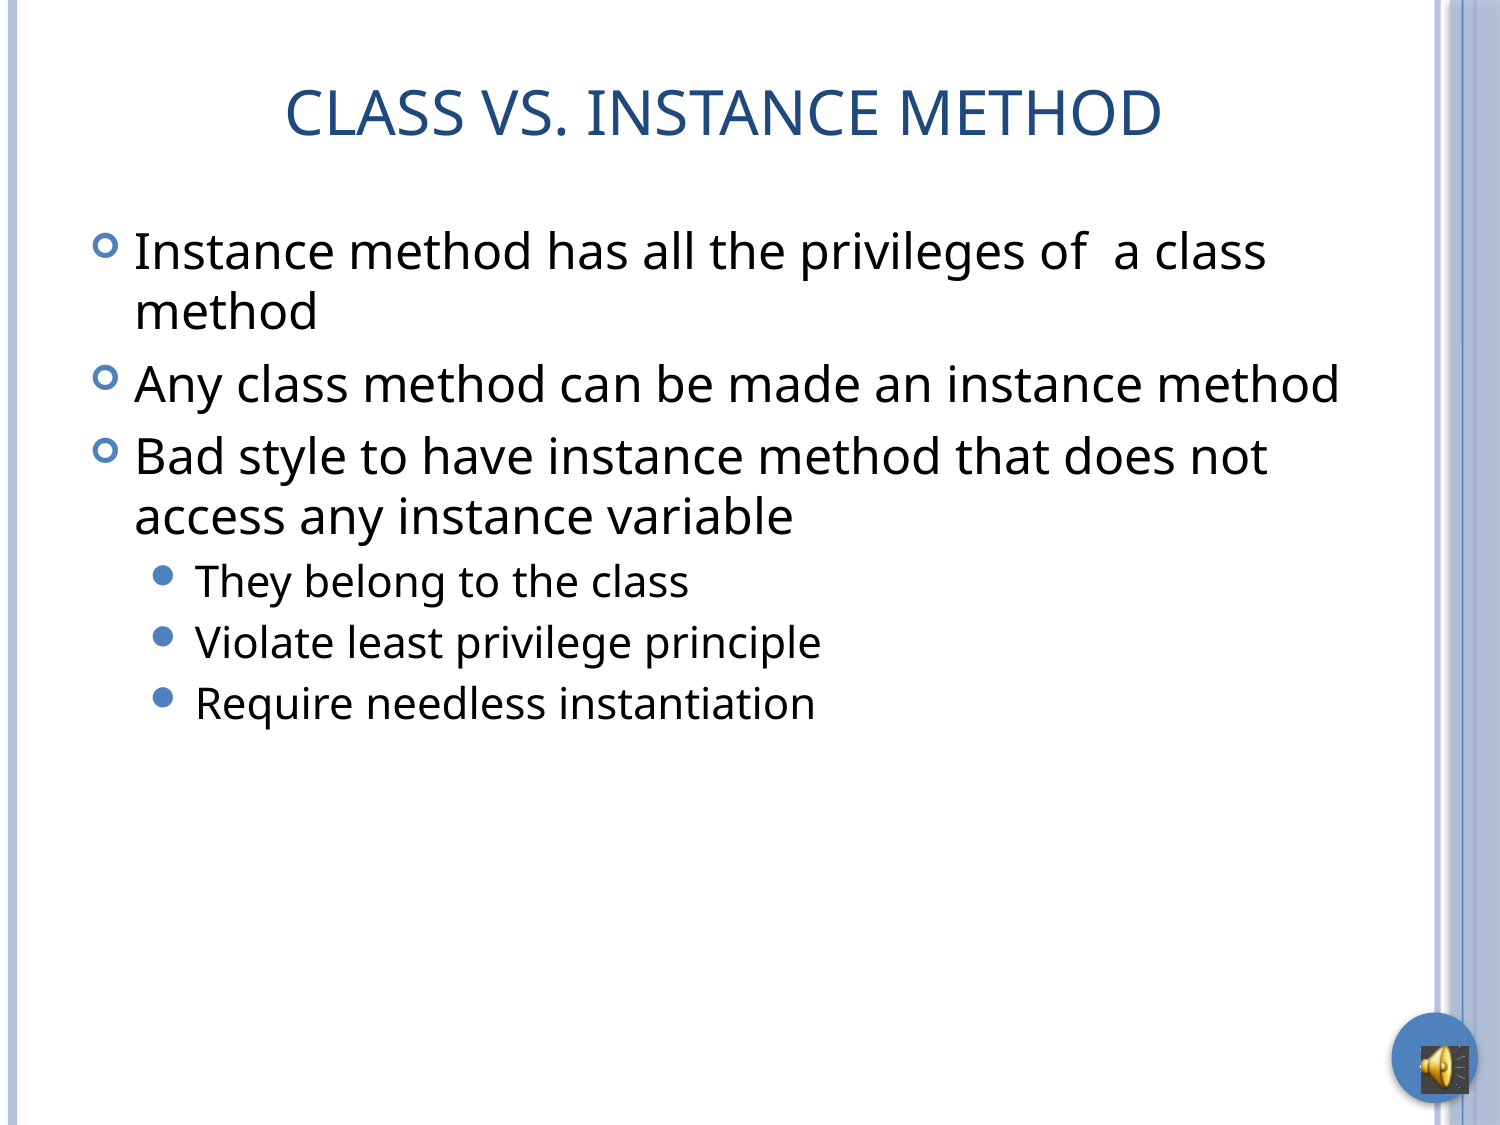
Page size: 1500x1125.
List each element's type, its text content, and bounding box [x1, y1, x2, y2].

picture [1419, 1044, 1471, 1096]
title Class vs. Instance Method [75, 45, 1375, 175]
list Instance method has all the privileges of a class method Any class method can be made an instance method Bad style to have instance method that does not access any instance variable They belong to the class Violate least privilege principle Require needless instantiation [75, 212, 1375, 1062]
